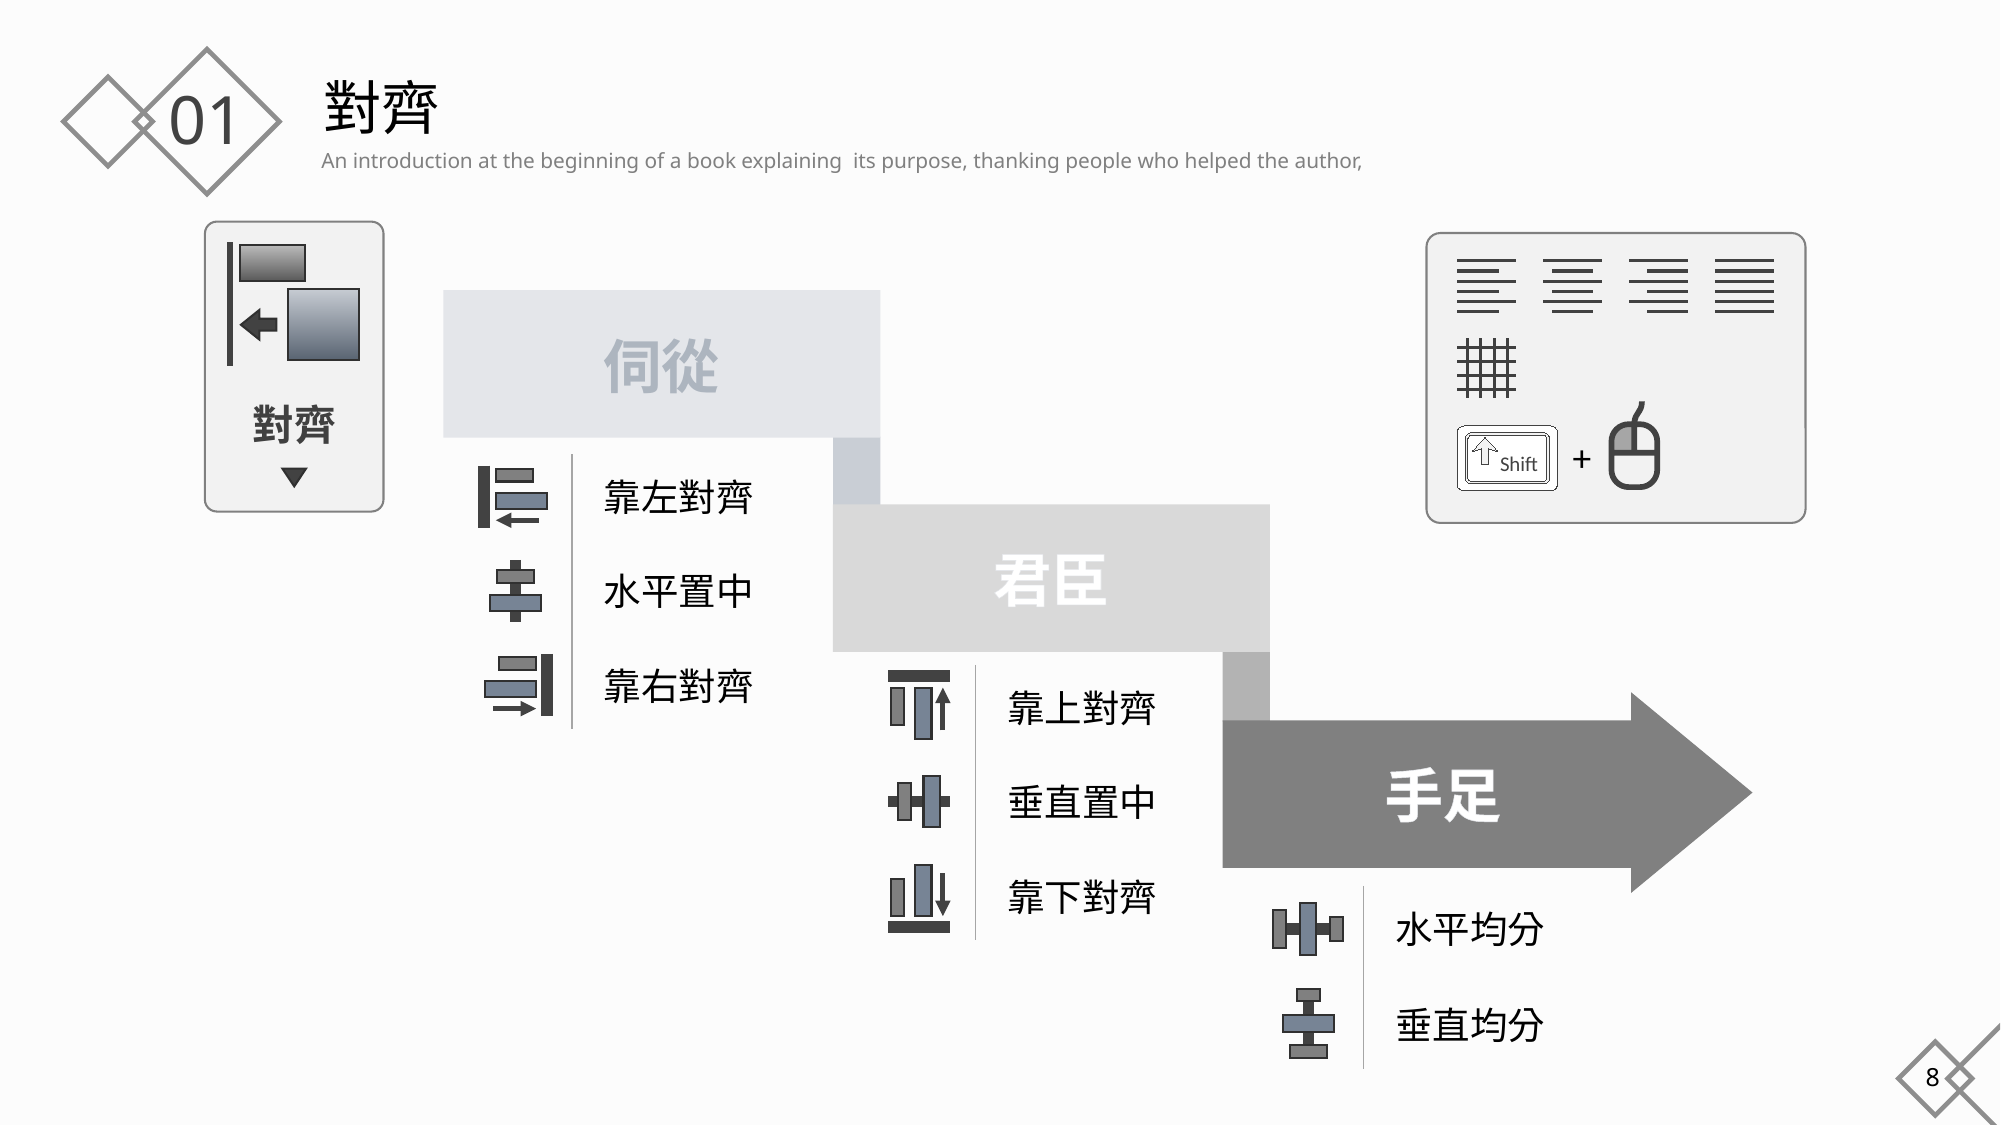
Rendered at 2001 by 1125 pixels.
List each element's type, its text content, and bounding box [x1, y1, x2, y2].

text_box 伺從 [588, 322, 735, 408]
text_box [1630, 689, 1755, 896]
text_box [1273, 885, 1561, 1069]
text_box [442, 289, 881, 439]
text_box [1222, 719, 1630, 869]
text_box [832, 503, 1271, 653]
text_box 君臣 [978, 535, 1125, 621]
slide_number 8 [1900, 1048, 1966, 1109]
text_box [484, 454, 770, 729]
text_box [1222, 653, 1271, 719]
title 對齊 [309, 64, 1939, 150]
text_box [888, 664, 1174, 940]
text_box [1426, 232, 1806, 523]
text_box 手足 [1369, 751, 1517, 837]
text_box [832, 439, 881, 503]
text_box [204, 221, 384, 512]
